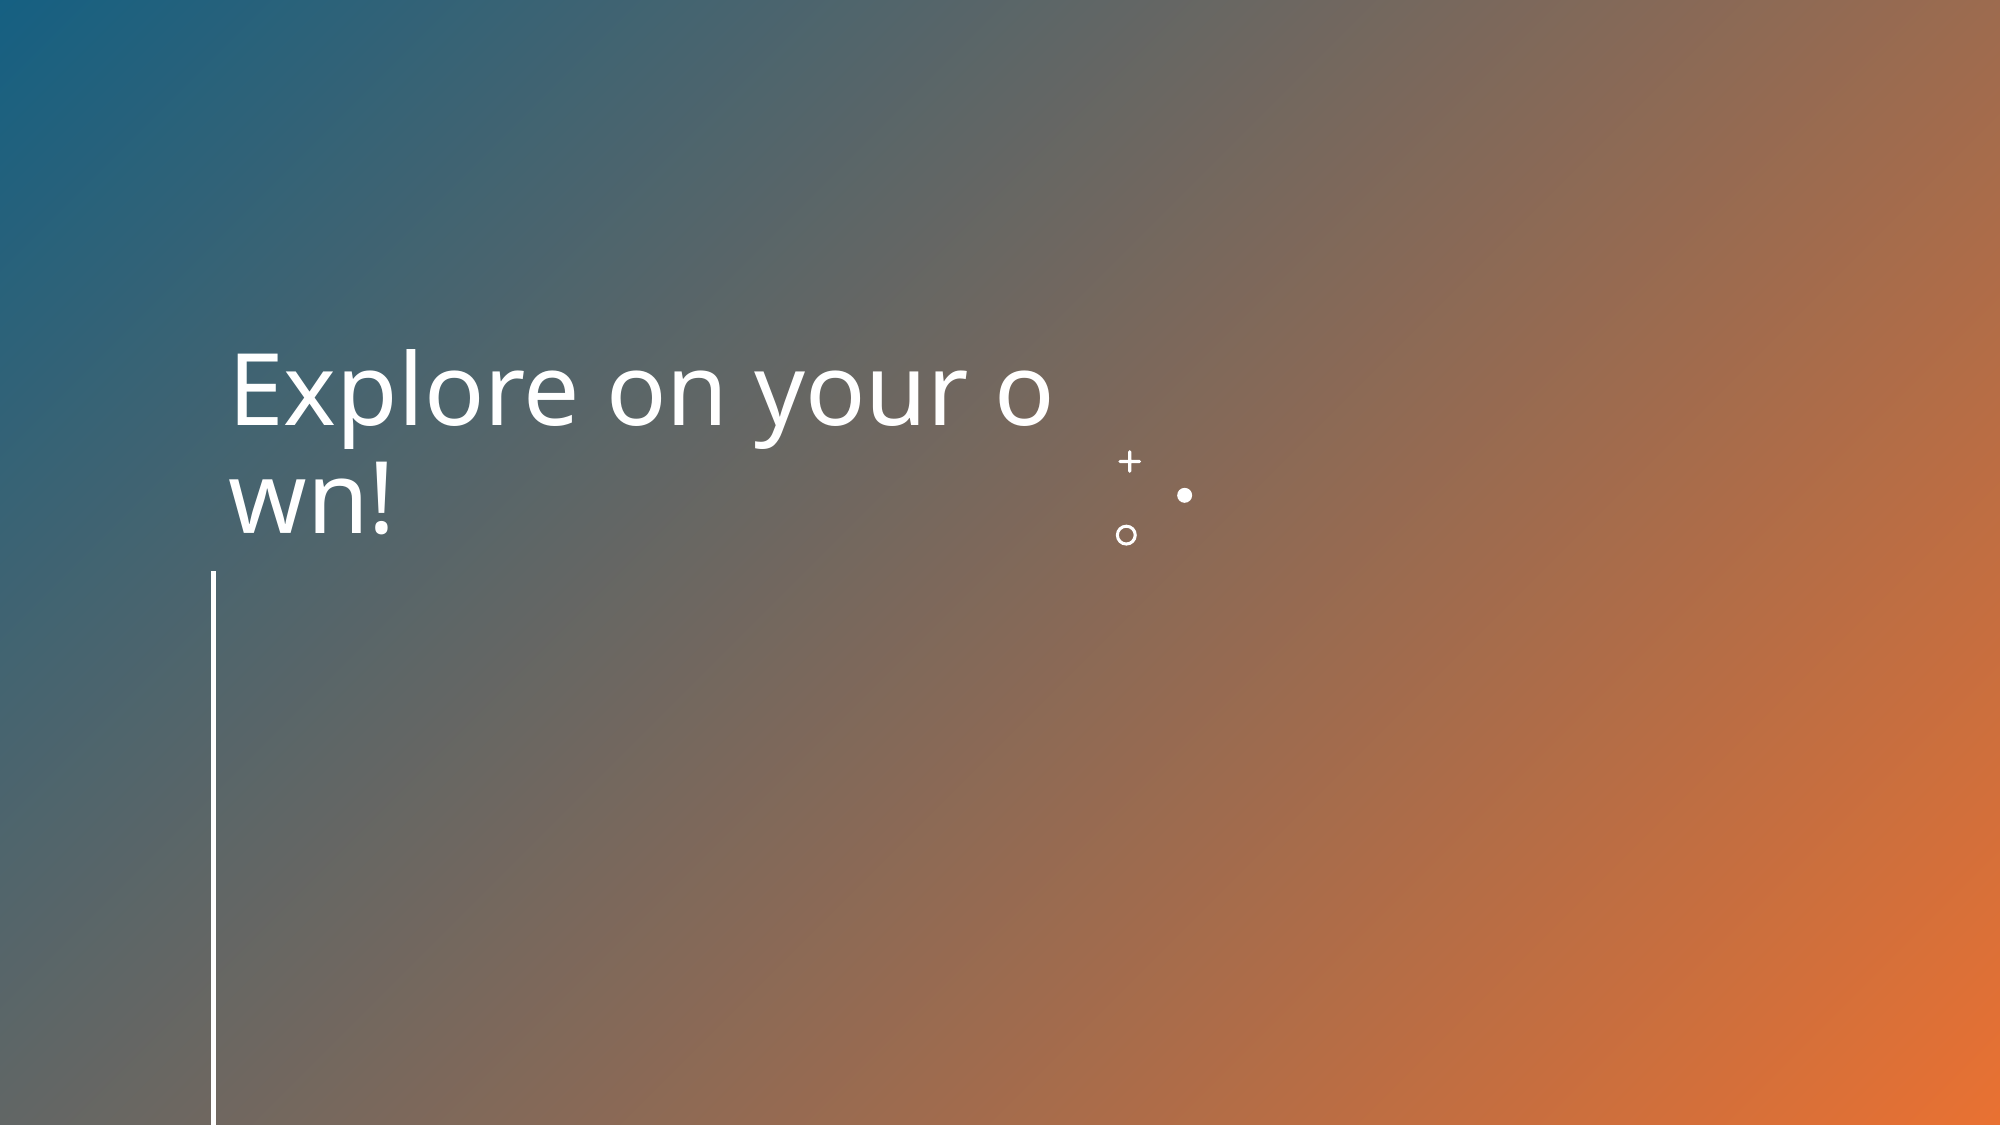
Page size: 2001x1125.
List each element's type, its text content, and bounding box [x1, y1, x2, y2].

title Explore on your own! [213, 96, 1101, 563]
text_box [1118, 450, 1142, 473]
text_box [1177, 487, 1193, 503]
text_box [1115, 524, 1137, 546]
text_box [0, 0, 2000, 1125]
